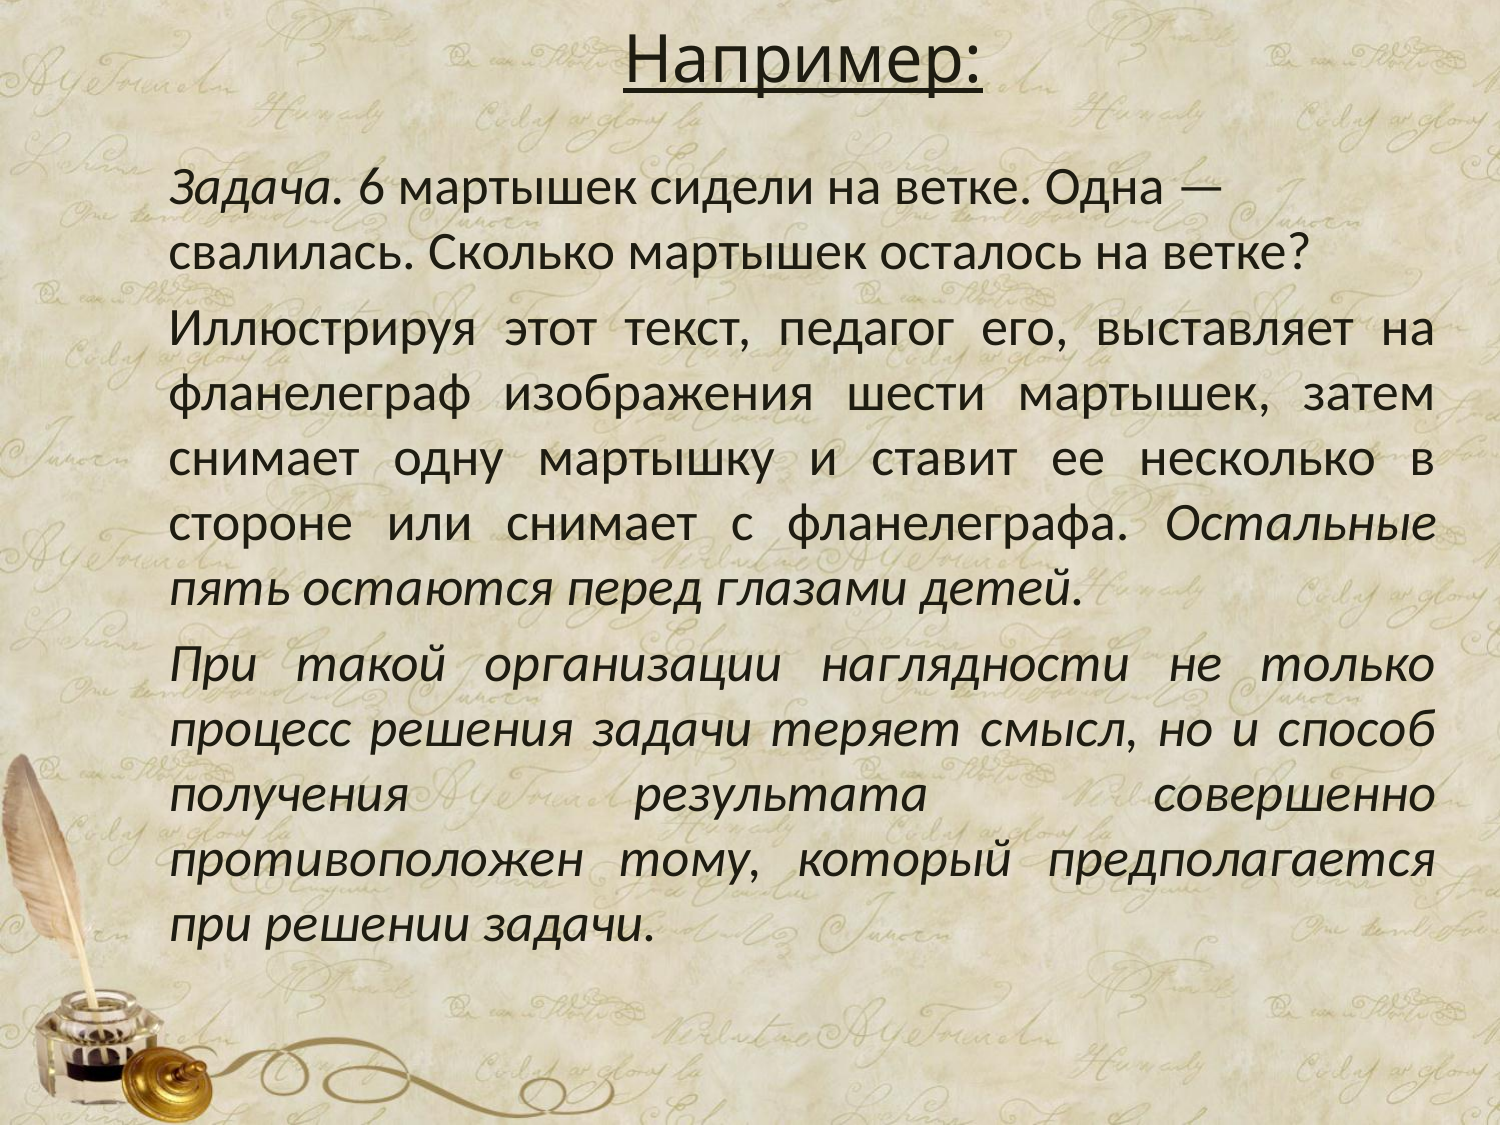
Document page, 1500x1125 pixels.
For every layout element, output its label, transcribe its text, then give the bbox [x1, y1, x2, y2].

picture [0, 0, 1500, 1125]
title Например: [153, 48, 1453, 142]
list Задача. 6 мартышек сидели на ветке. Одна — свалилась. Сколько мартышек осталось на ветке? Иллюстрируя этот текст, педагог его, выставляет на фланелеграф изображения шести мартышек, затем снимает одну мартышку и ставит ее несколько в стороне или снимает с фланелеграфа. Остальные пять остаются перед глазами детей. При такой организации наглядности не только процесс решения задачи теряет смысл, но и способ получения результата совершенно противоположен тому, который предполагается при решении задачи. [153, 142, 1453, 959]
